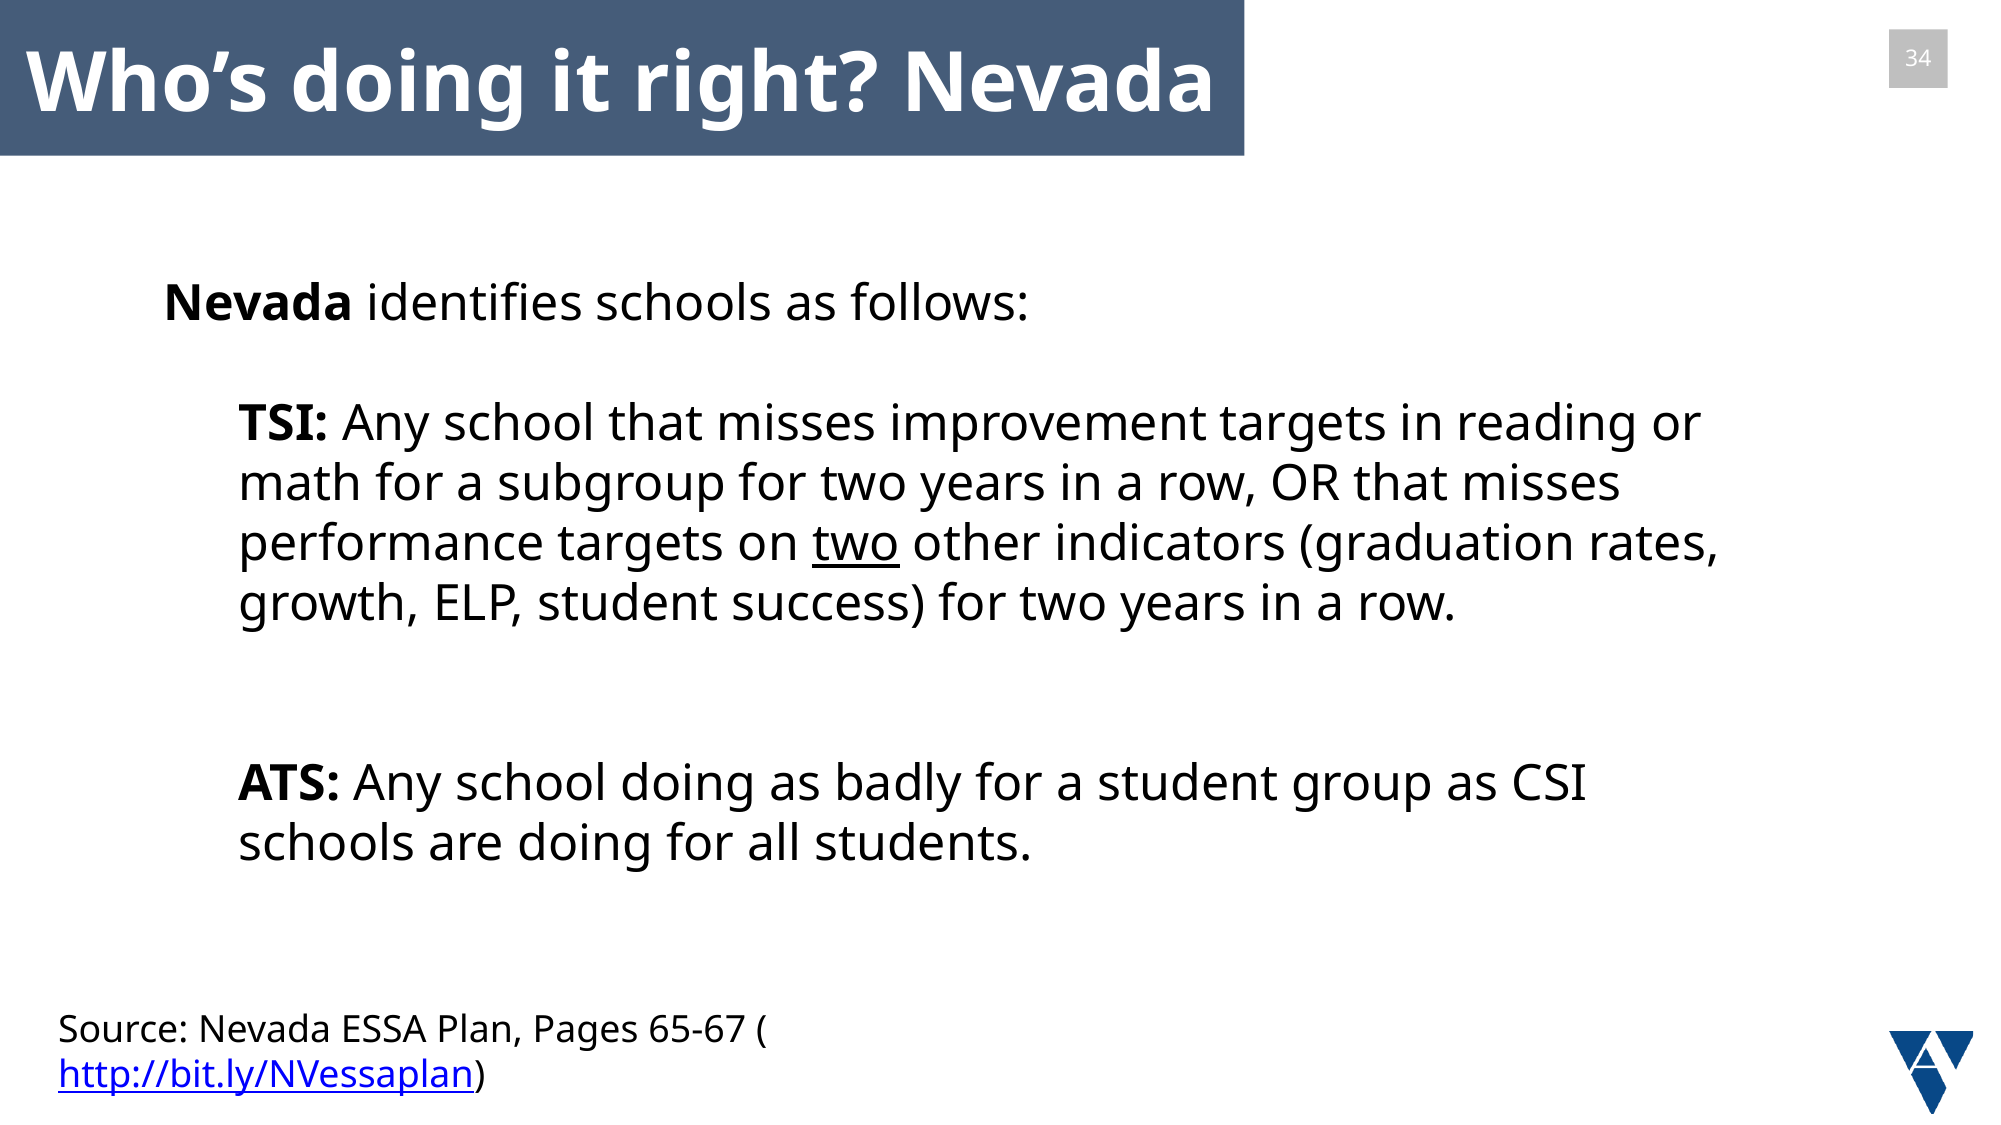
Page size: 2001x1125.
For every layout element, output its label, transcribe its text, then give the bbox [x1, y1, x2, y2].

text_box Who’s doing it right? Nevada [0, 0, 1247, 158]
text_box Source: Nevada ESSA Plan, Pages 65-67 (http://bit.ly/NVessaplan) [43, 997, 1018, 1125]
text_box Nevada identifies schools as follows: TSI: Any school that misses improvement targets in reading or math for a subgroup for two years in a row, OR that misses performance targets on two other indicators (graduation rates, growth, ELP, student success) for two years in a row. ATS: Any school doing as badly for a student group as CSI schools are doing for all students. [149, 263, 1764, 878]
